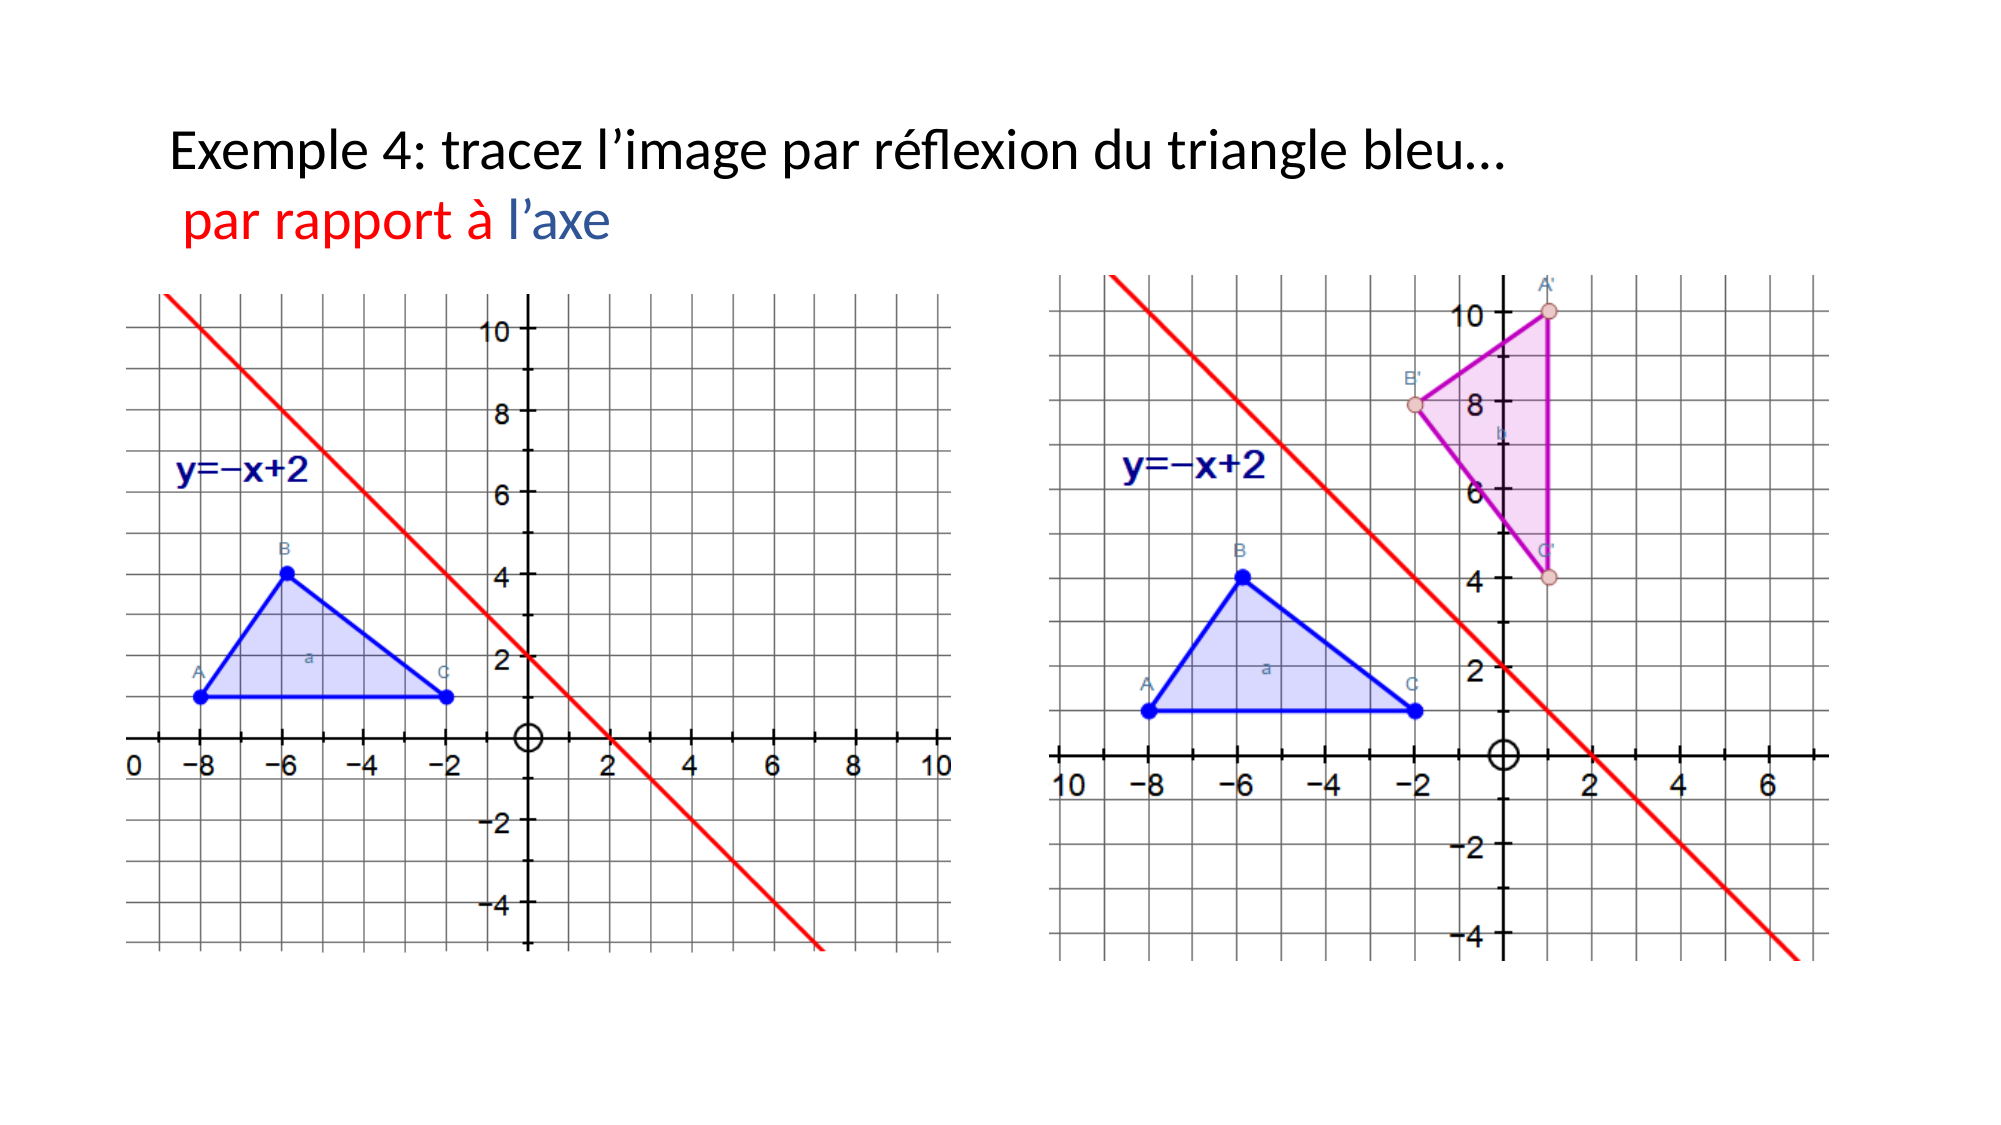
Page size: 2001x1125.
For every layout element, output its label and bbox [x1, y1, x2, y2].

picture [126, 294, 951, 961]
picture [1049, 275, 1829, 961]
